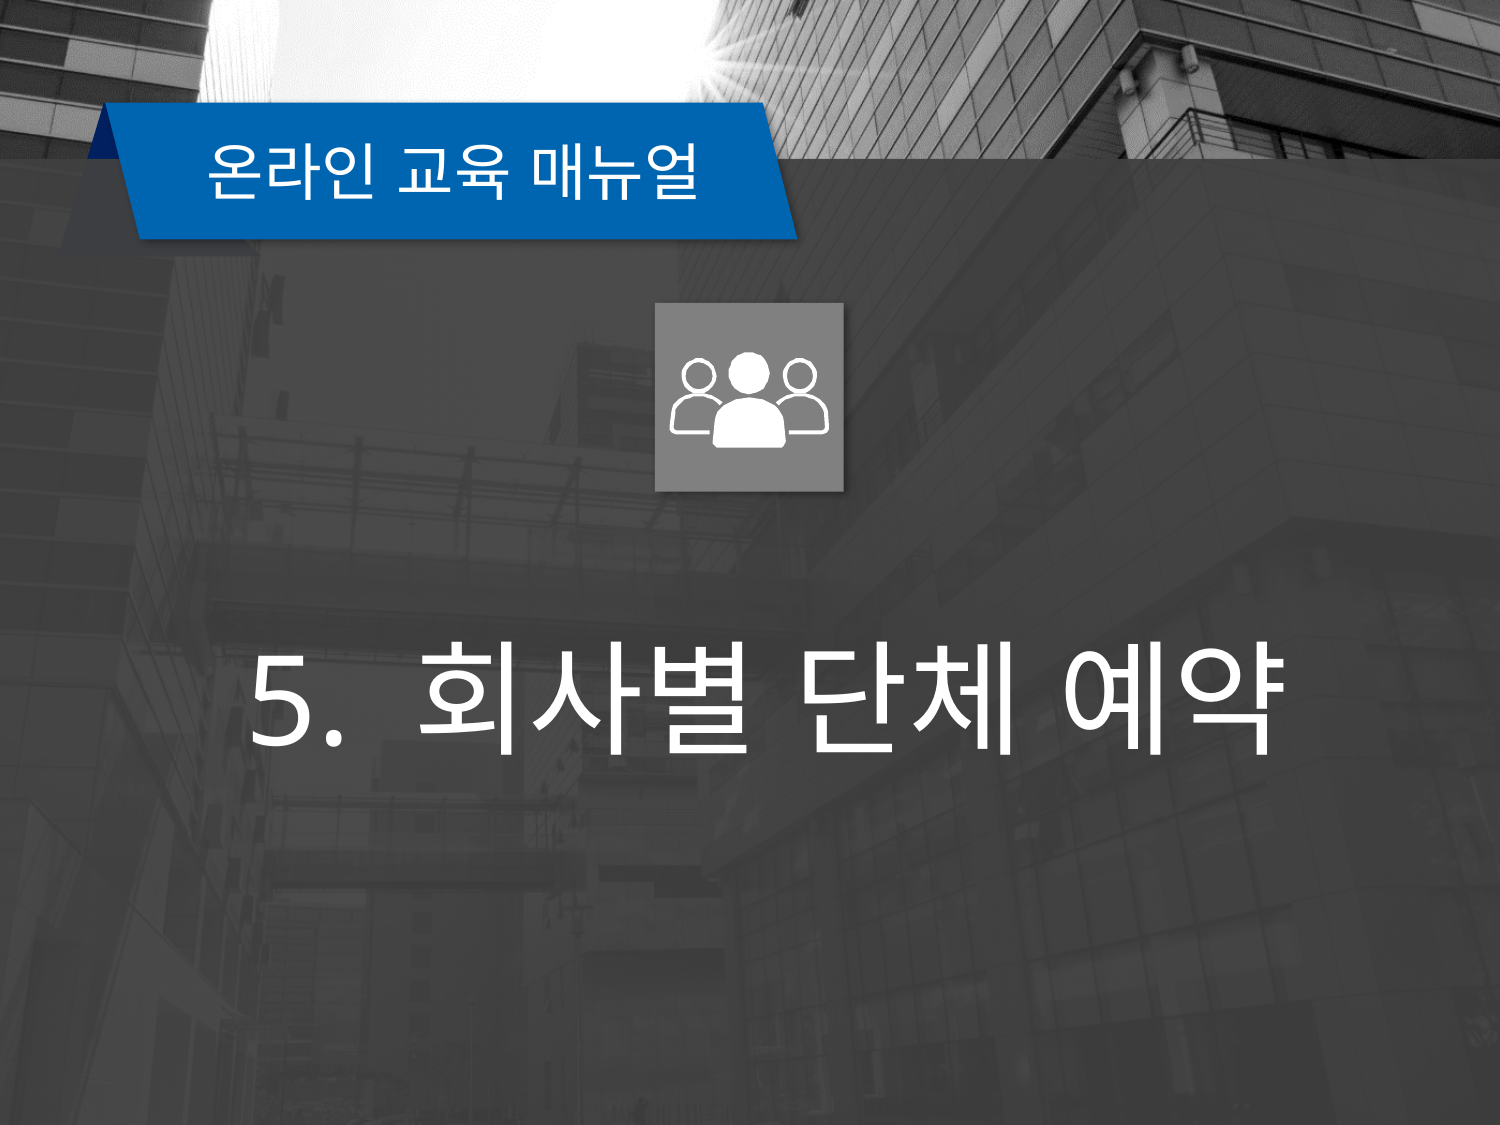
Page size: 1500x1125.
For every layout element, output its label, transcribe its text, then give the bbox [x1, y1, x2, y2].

text_box 온라인 교육 매뉴얼 [105, 125, 803, 215]
picture [0, 0, 1500, 158]
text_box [654, 302, 844, 492]
text_box 5. 회사별 단체 예약 [0, 600, 1500, 781]
